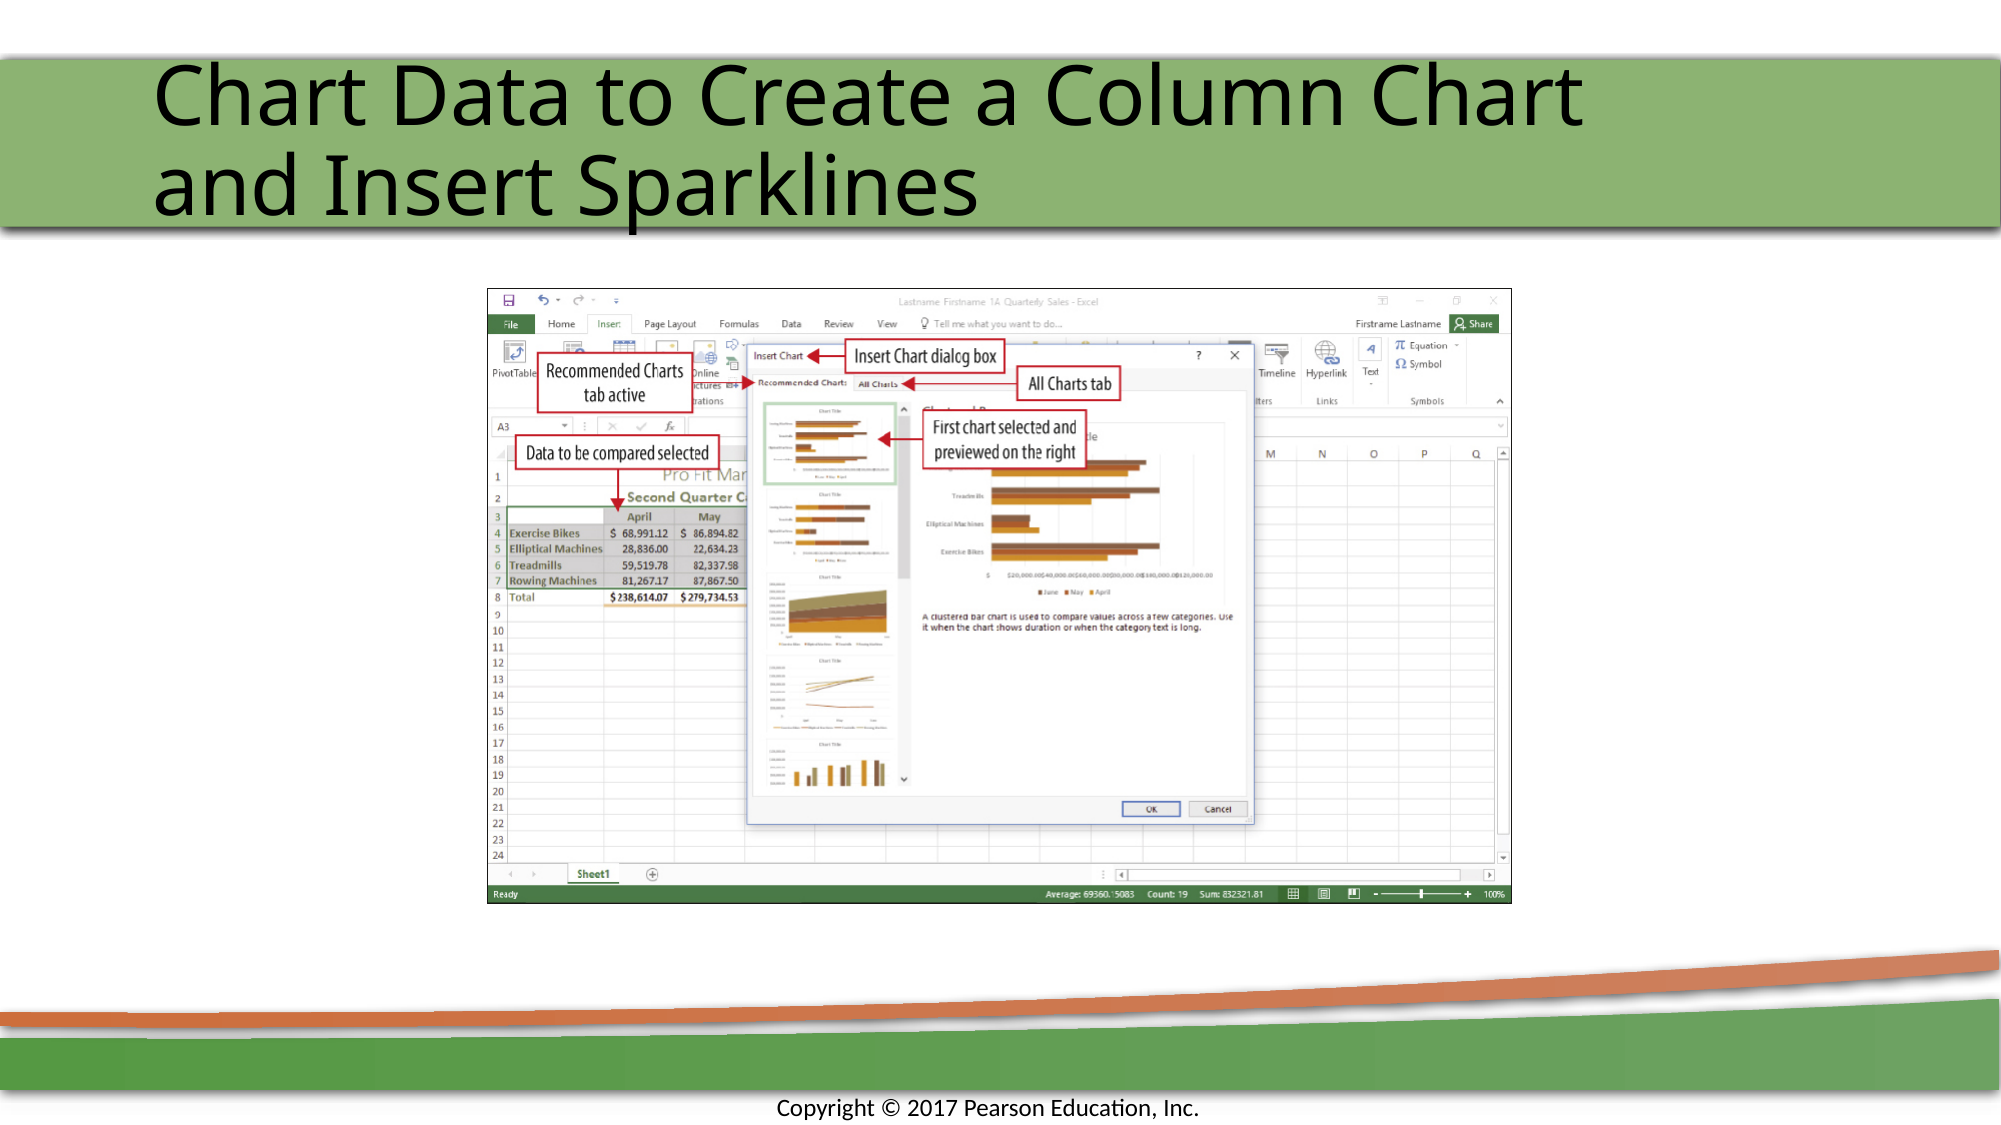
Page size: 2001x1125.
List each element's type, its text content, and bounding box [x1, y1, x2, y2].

title Chart Data to Create a Column Chart and Insert Sparklines [137, 59, 1863, 227]
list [487, 288, 1512, 904]
